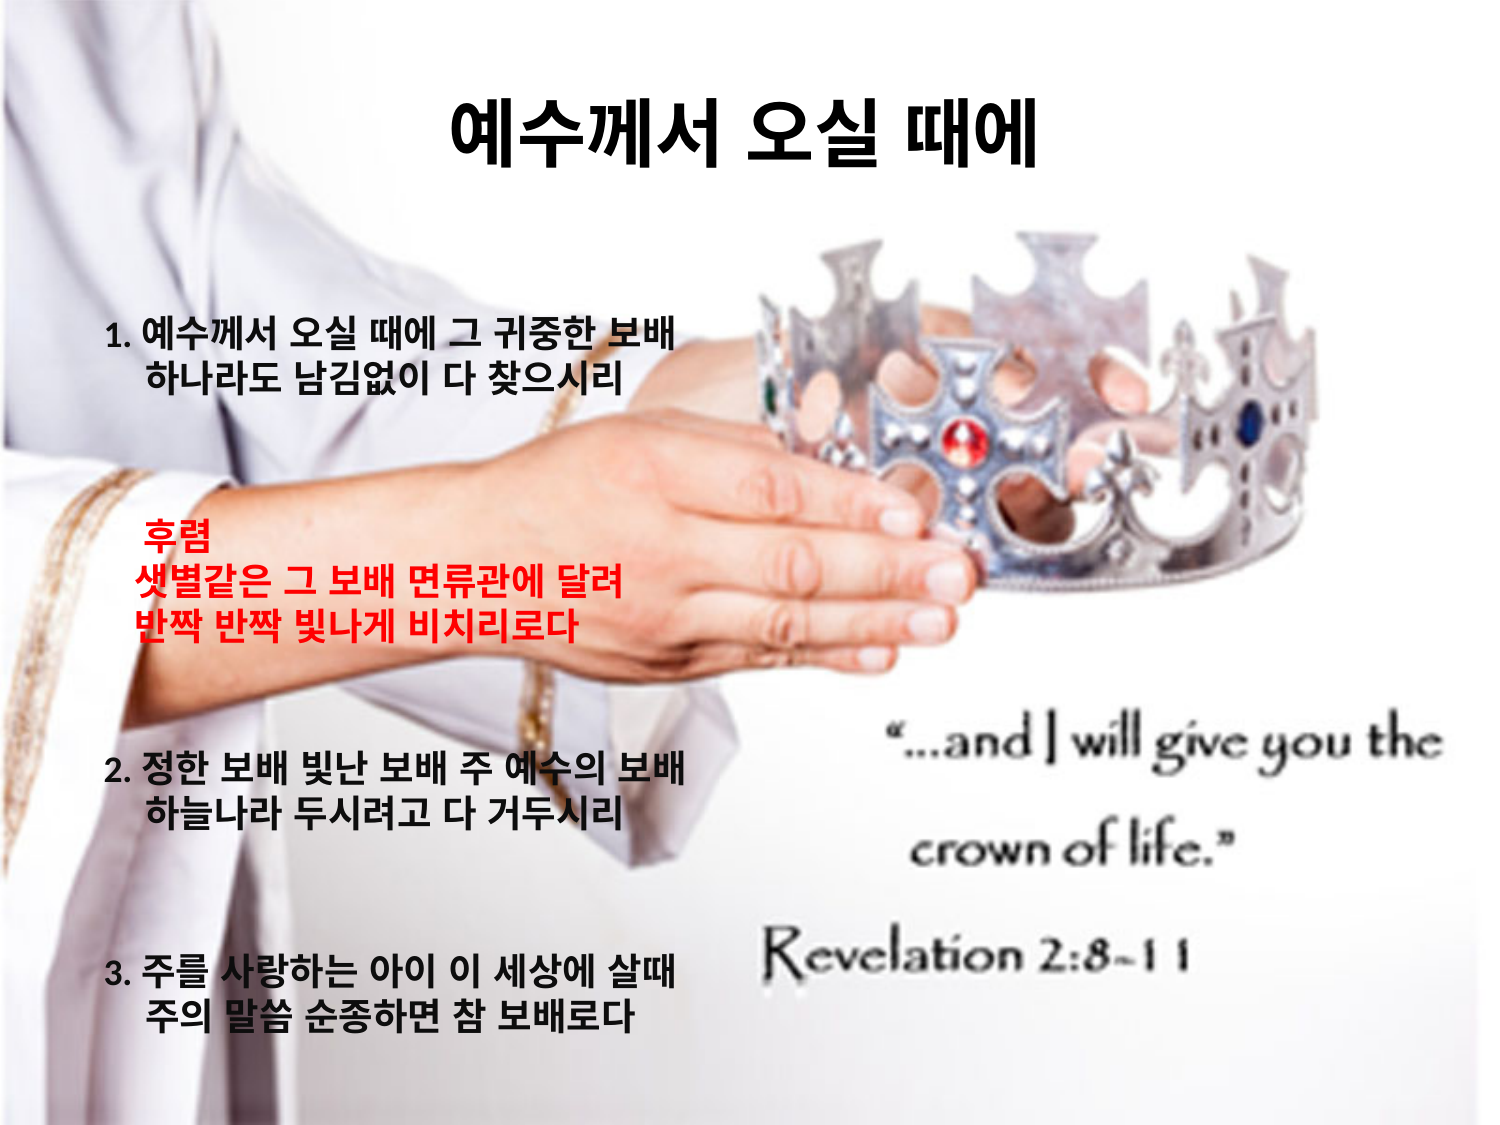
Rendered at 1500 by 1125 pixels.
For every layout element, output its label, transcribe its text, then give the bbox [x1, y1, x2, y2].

subtitle 1.예수께서 오실 때에 그 귀중한 보배 하나라도 남김없이 다 찾으시리 후렴 샛별같은 그 보배 면류관에 달려 반짝 반짝 빛나게 비치리로다 2.정한 보배 빛난 보배 주 예수의 보배 하늘나라 두시려고 다 거두시리 3.주를 사랑하는 아이 이 세상에 살때 주의 말씀 순종하면 참 보배로다 [88, 302, 750, 1071]
picture [0, 0, 1500, 1125]
title 예수께서 오실 때에 [419, 78, 1093, 185]
